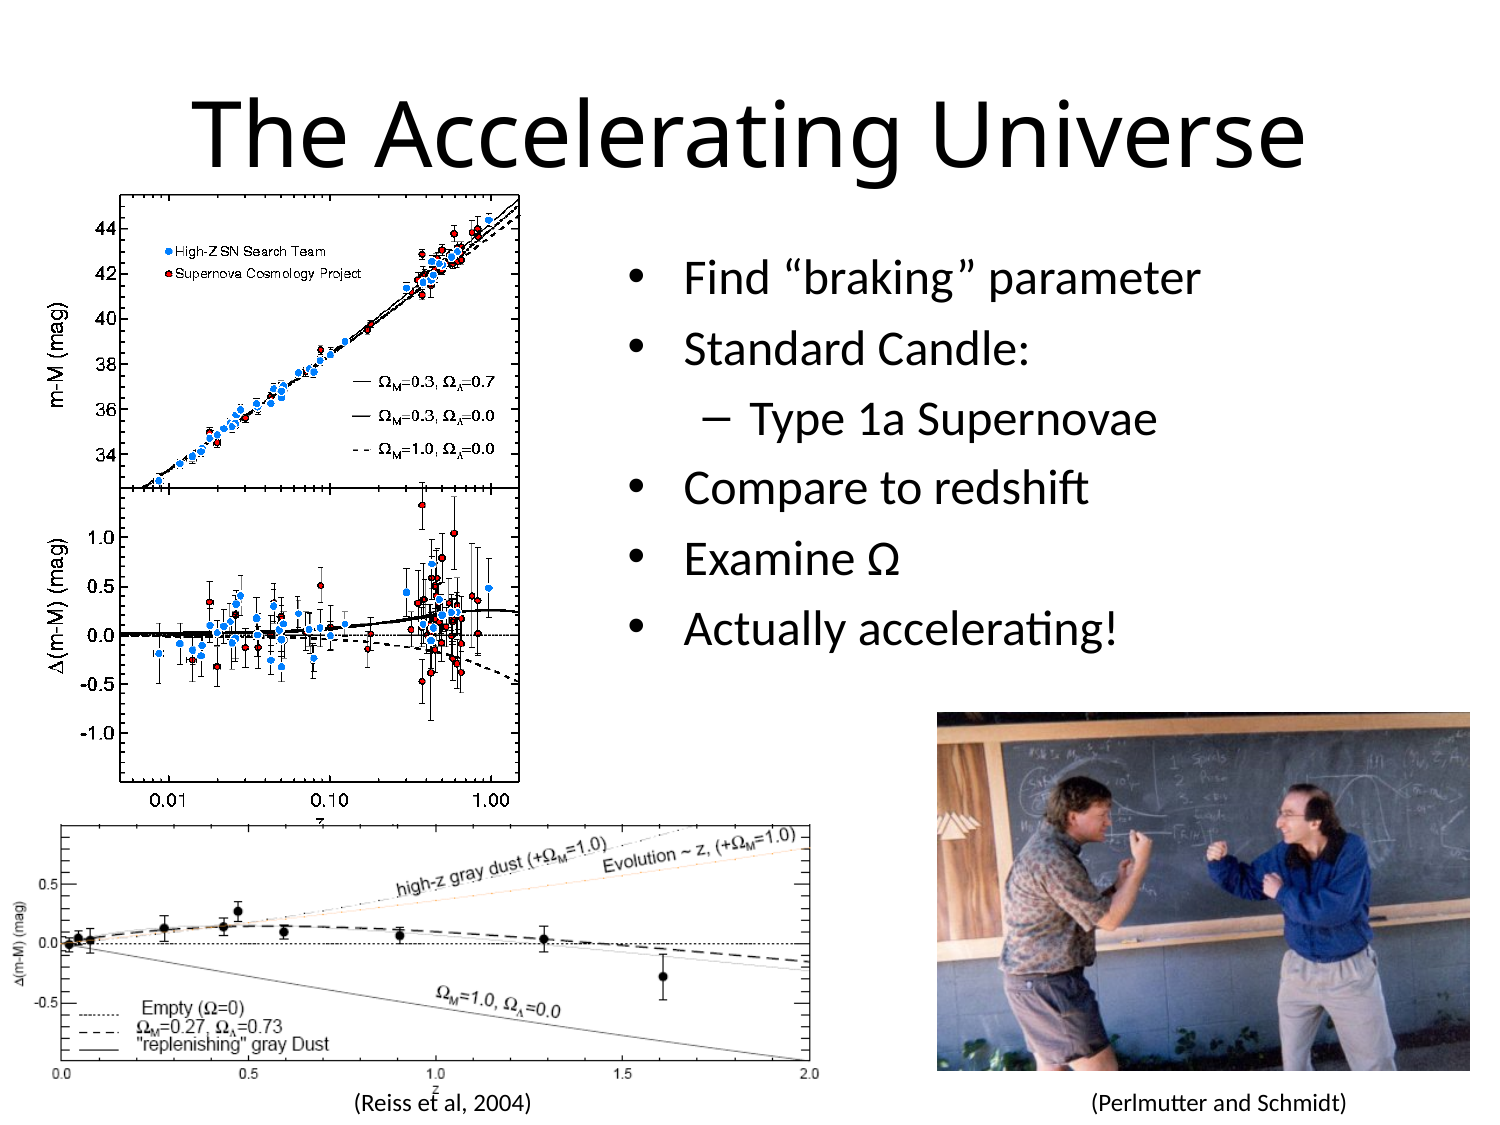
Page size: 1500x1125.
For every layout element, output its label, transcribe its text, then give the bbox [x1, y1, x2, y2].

list Find “braking” parameter Standard Candle: Type 1a Supernovae Compare to redshift Examine Ω Actually accelerating! [612, 237, 1288, 725]
text_box (Perlmutter and Schmidt) [1076, 1080, 1363, 1125]
title The Accelerating Universe [75, 37, 1425, 225]
text_box (Reiss et al, 2004) [338, 1104, 548, 1125]
picture [0, 149, 851, 1095]
picture [937, 712, 1470, 1072]
